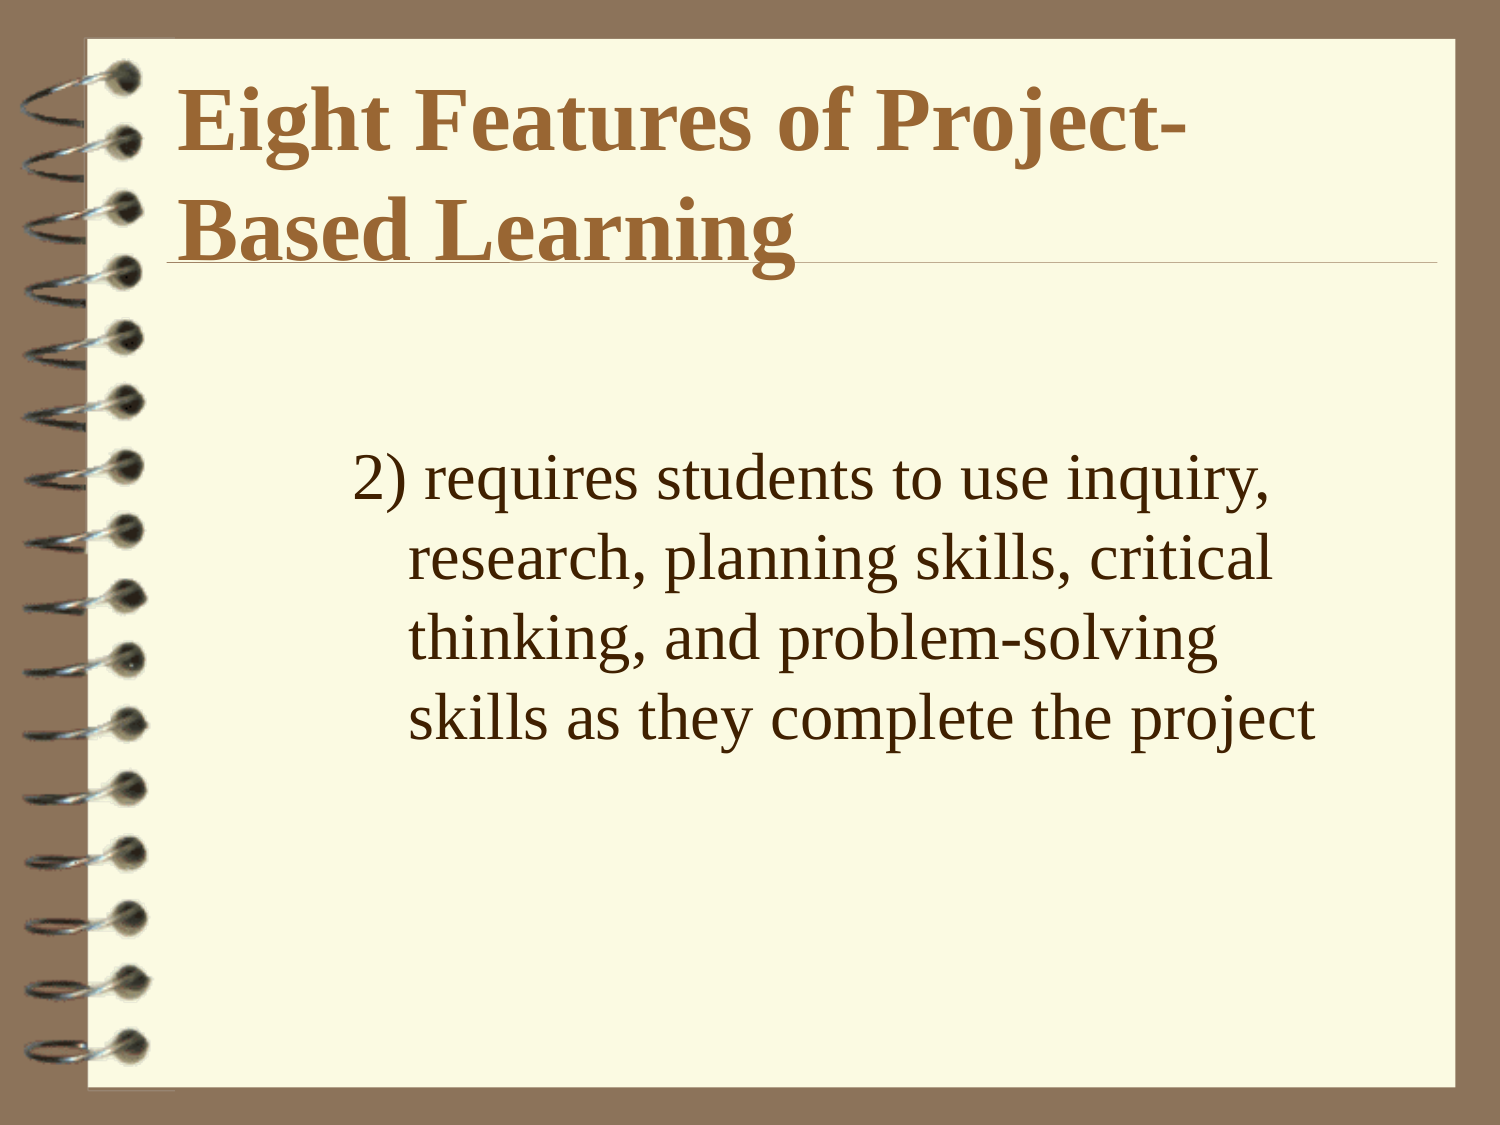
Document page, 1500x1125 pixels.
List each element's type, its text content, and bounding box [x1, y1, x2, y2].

picture [0, 0, 175, 1125]
list 2) requires students to use inquiry, research, planning skills, critical thinking, and problem-solving skills as they complete the project [337, 424, 1351, 851]
title Eight Features of Project-Based Learning [162, 74, 1438, 263]
